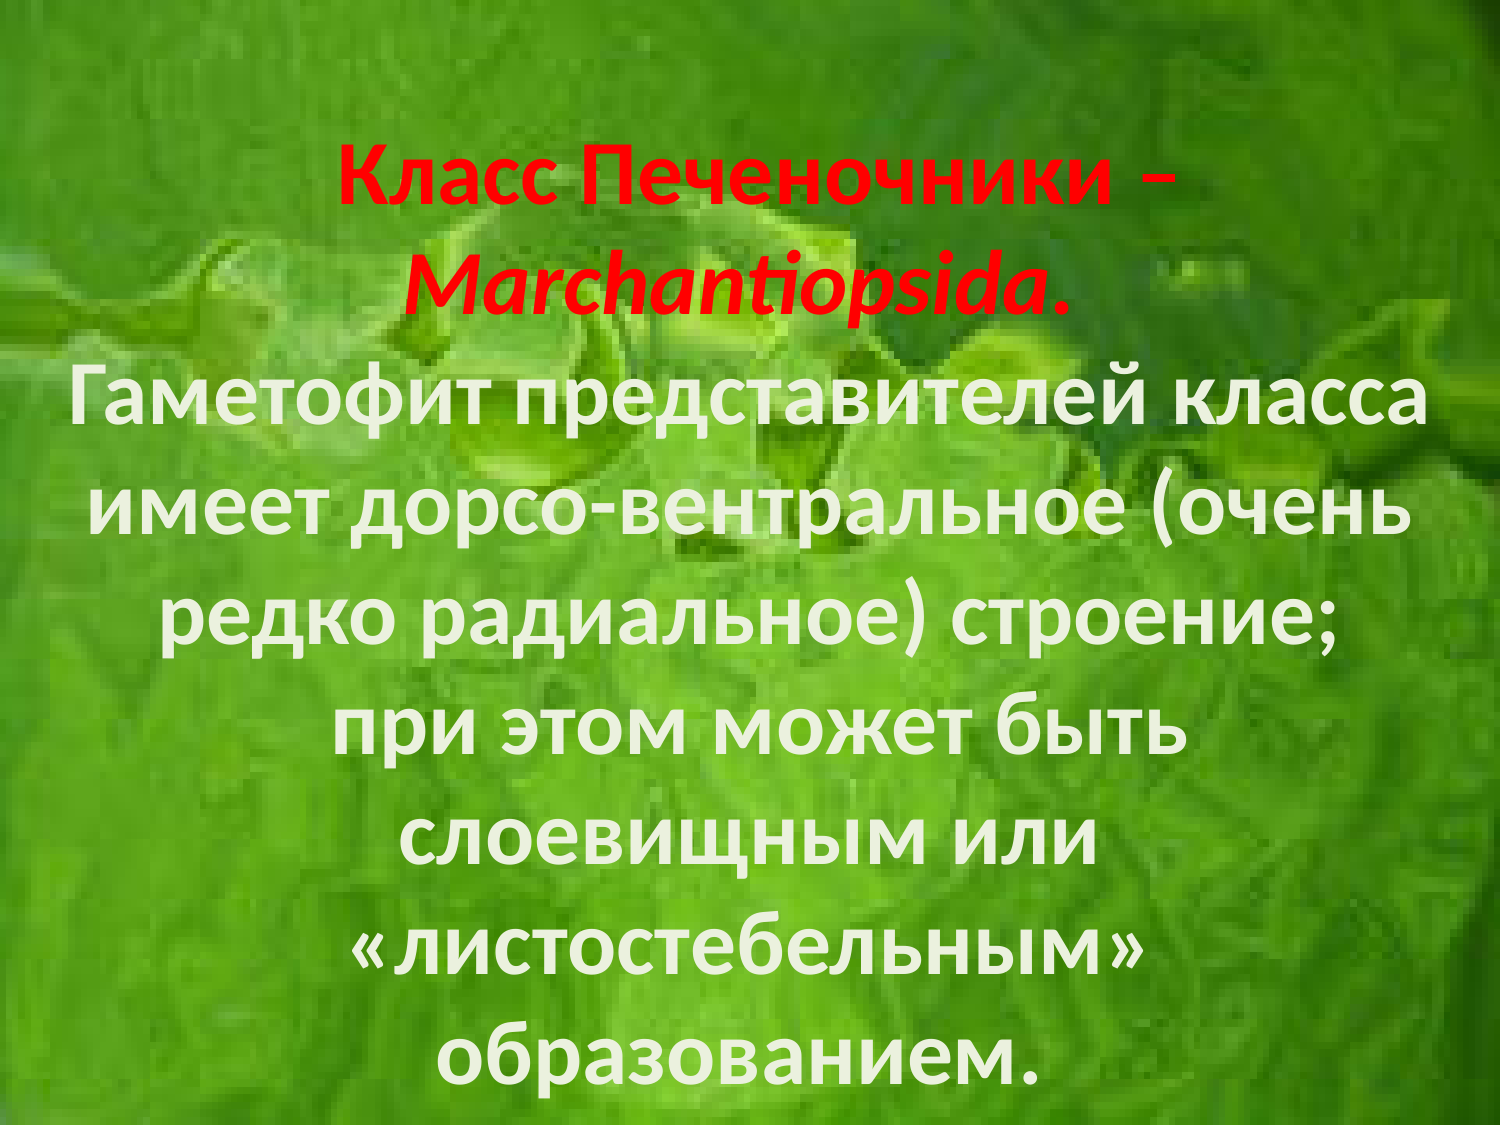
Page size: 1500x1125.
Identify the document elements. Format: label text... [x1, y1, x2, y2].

picture [0, 0, 1500, 1125]
text_box Класс Печеночники – Marchantiopsida. Гаметофит представителей класса имеет дорсо-вентральное (очень редко радиальное) строение; при этом может быть слоевищным или «листостебельным» образованием. [35, 105, 1465, 1110]
